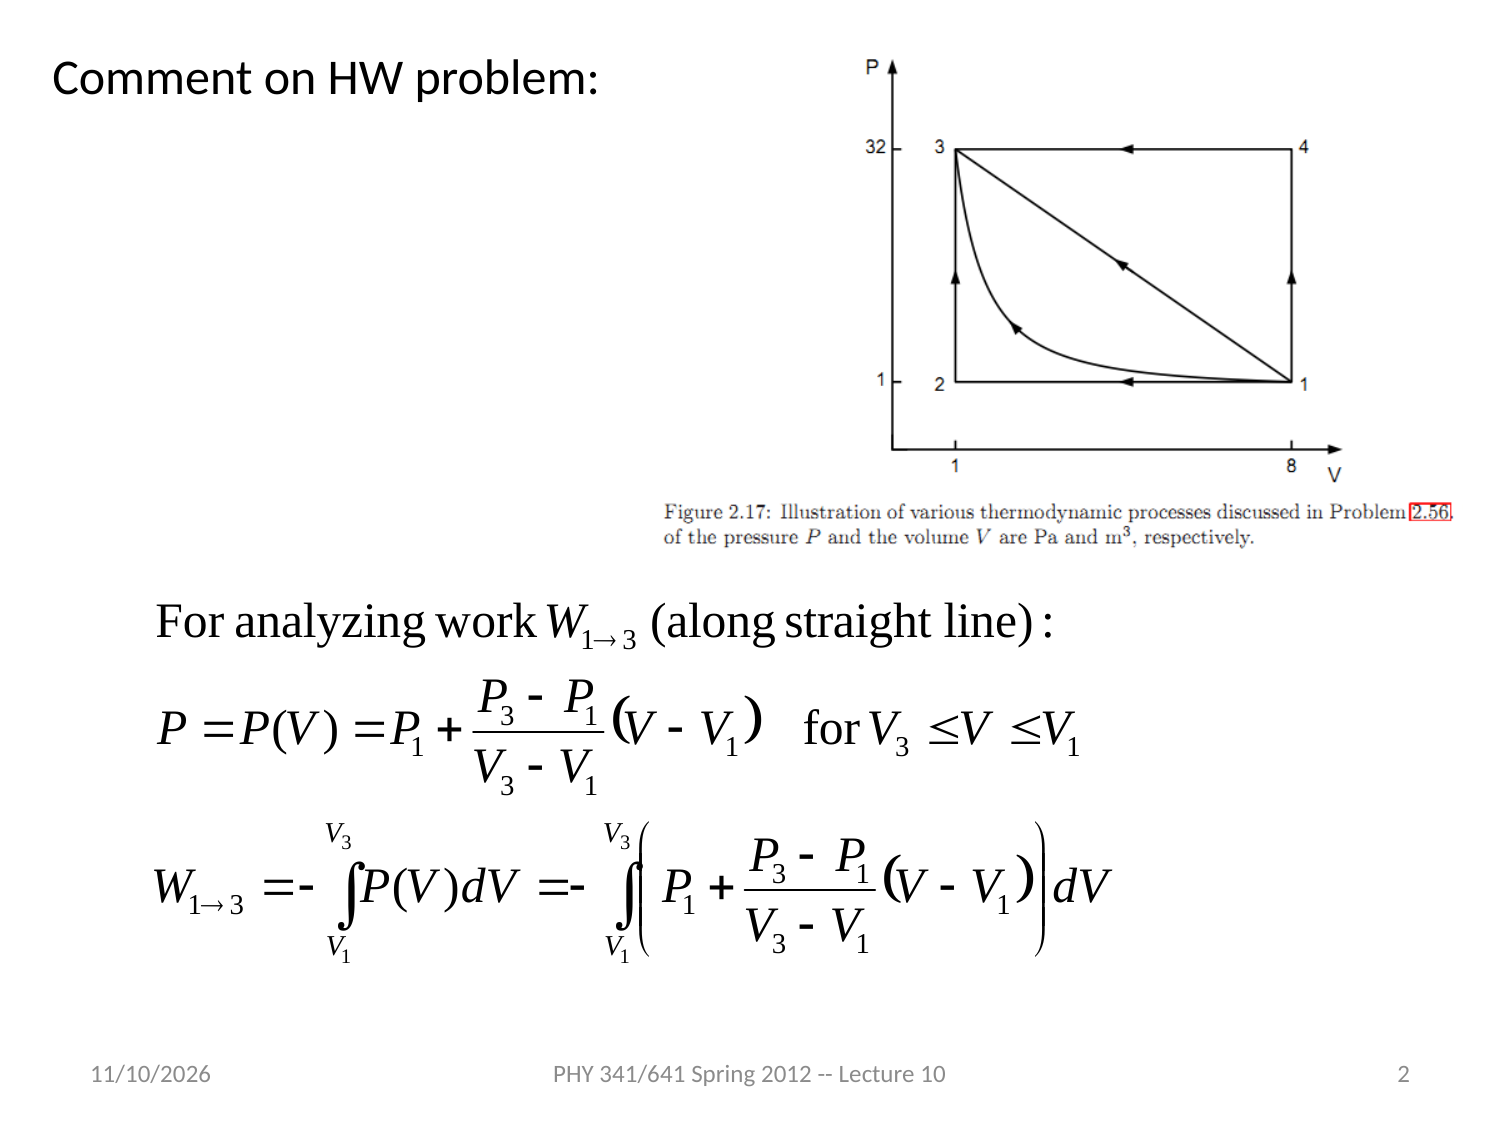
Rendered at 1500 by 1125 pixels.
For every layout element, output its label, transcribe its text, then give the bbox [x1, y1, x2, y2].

footer PHY 341/641 Spring 2012 -- Lecture 10 [512, 1042, 988, 1103]
slide_number 2 [1074, 1042, 1425, 1103]
picture [647, 49, 1463, 569]
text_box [147, 587, 1126, 976]
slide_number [75, 1042, 425, 1103]
text_box Comment on HW problem: [37, 37, 1250, 113]
